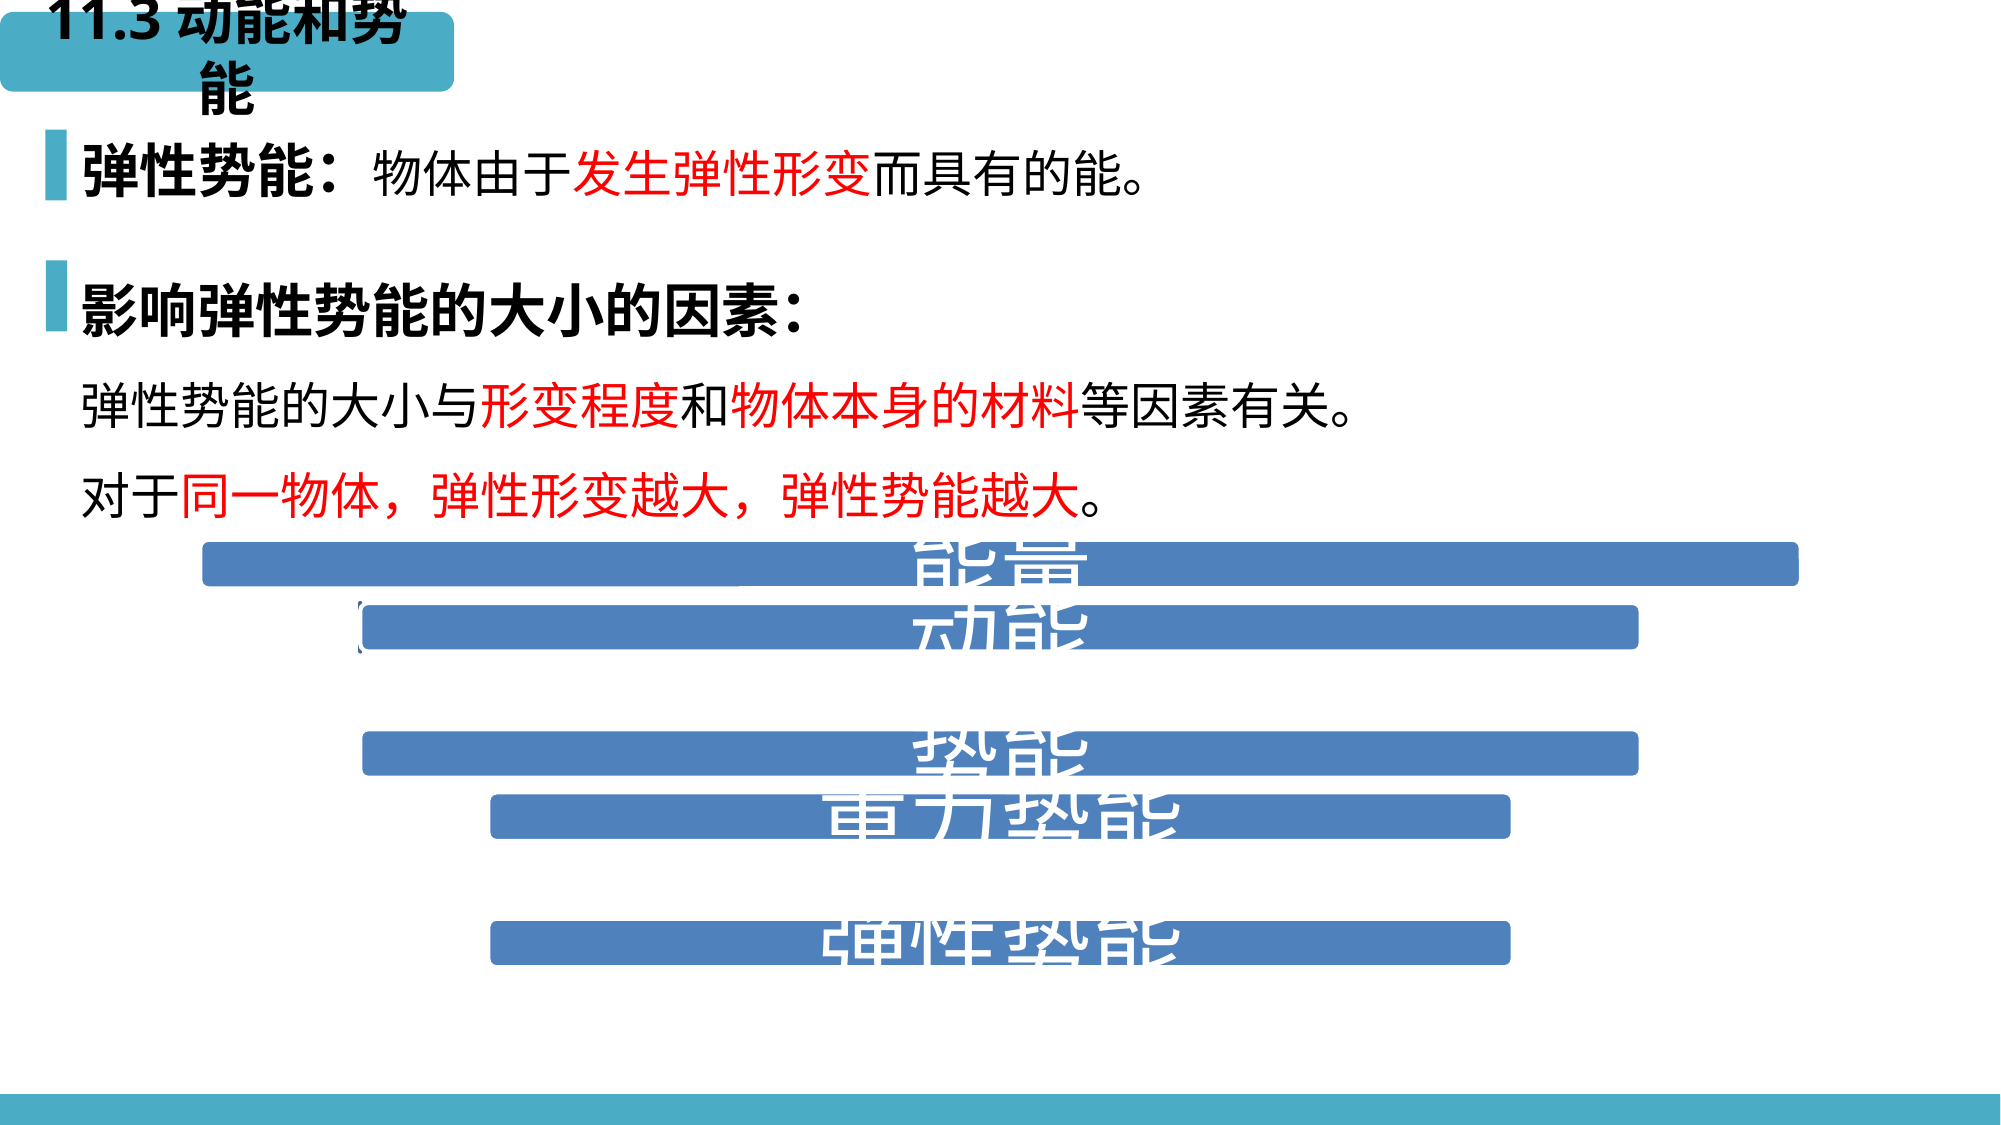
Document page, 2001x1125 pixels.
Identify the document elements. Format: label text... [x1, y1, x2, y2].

text_box 影响弹性势能的大小的因素： 弹性势能的大小与形变程度和物体本身的材料等因素有关。 对于同一物体，弹性形变越大，弹性势能越大。 [65, 231, 2000, 532]
text_box [43, 127, 66, 202]
text_box 11.3动能和势能 [0, 9, 457, 94]
text_box 弹性势能：物体由于发生弹性形变而具有的能。 [66, 91, 2000, 212]
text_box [0, 539, 2000, 1094]
text_box [44, 258, 65, 333]
